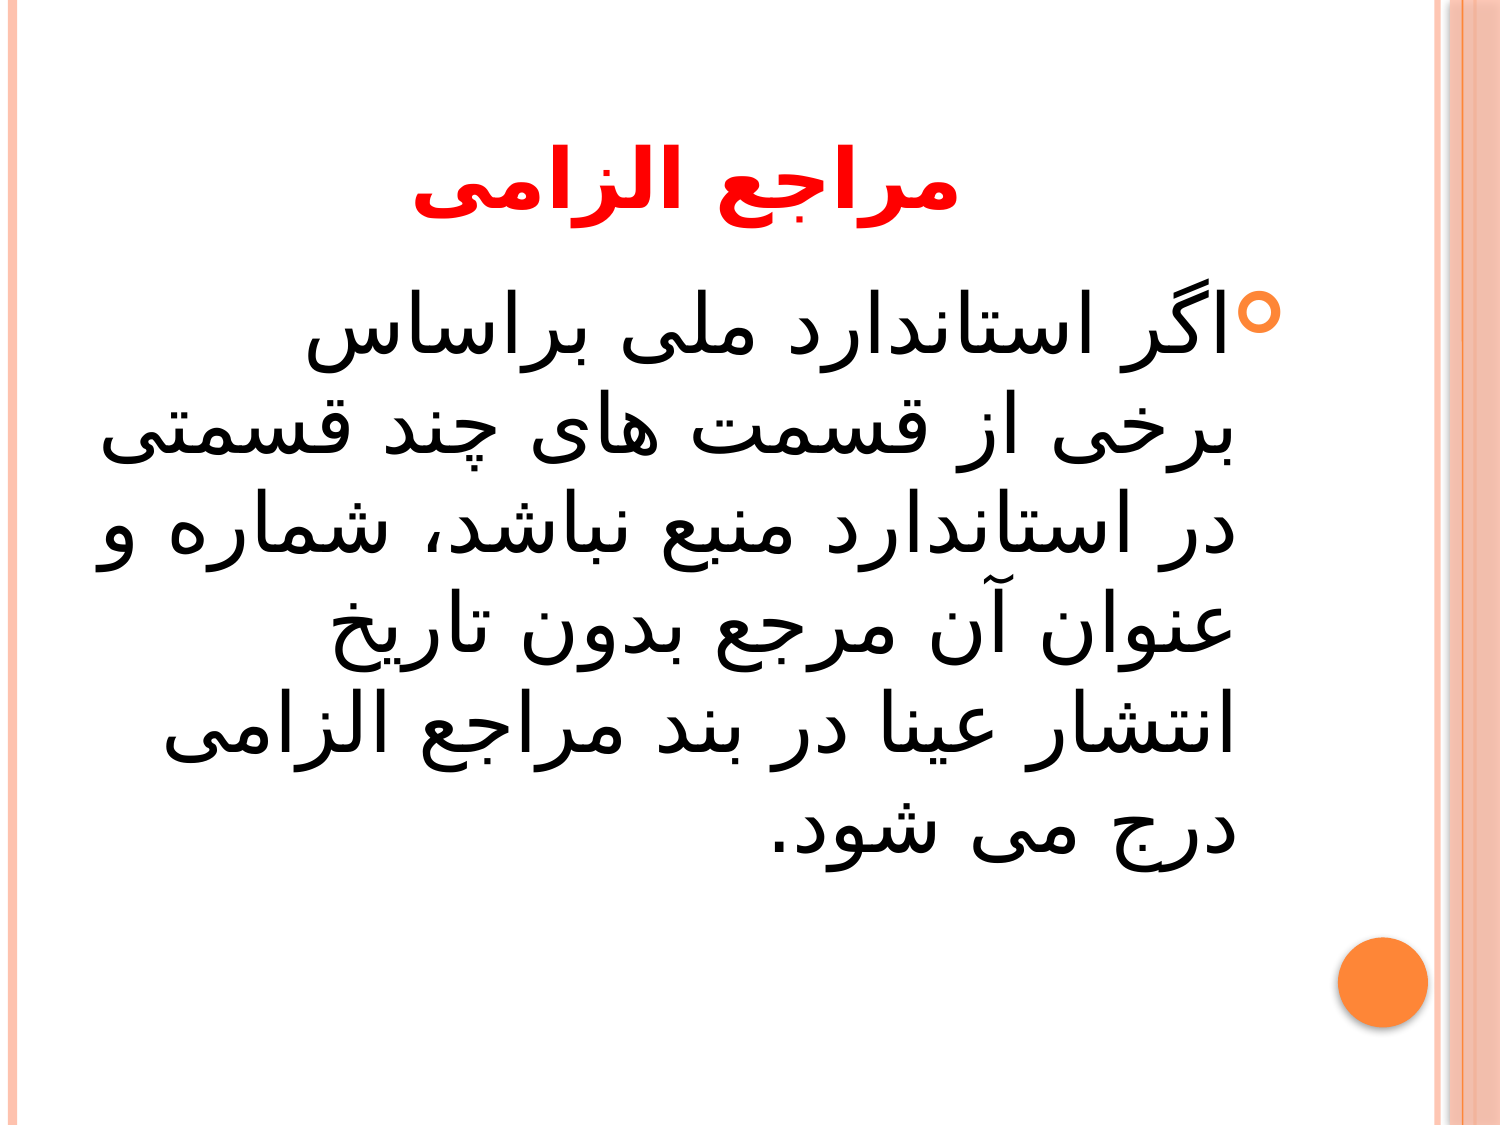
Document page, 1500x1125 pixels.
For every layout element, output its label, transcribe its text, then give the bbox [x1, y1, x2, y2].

title مراجع الزامی [75, 45, 1300, 233]
list اگر استاندارد ملی براساس برخی از قسمت های چند قسمتی در استاندارد منبع نباشد، شماره و عنوان آن مرجع بدون تاریخ انتشار عینا در بند مراجع الزامی درج می شود. [75, 262, 1300, 1062]
